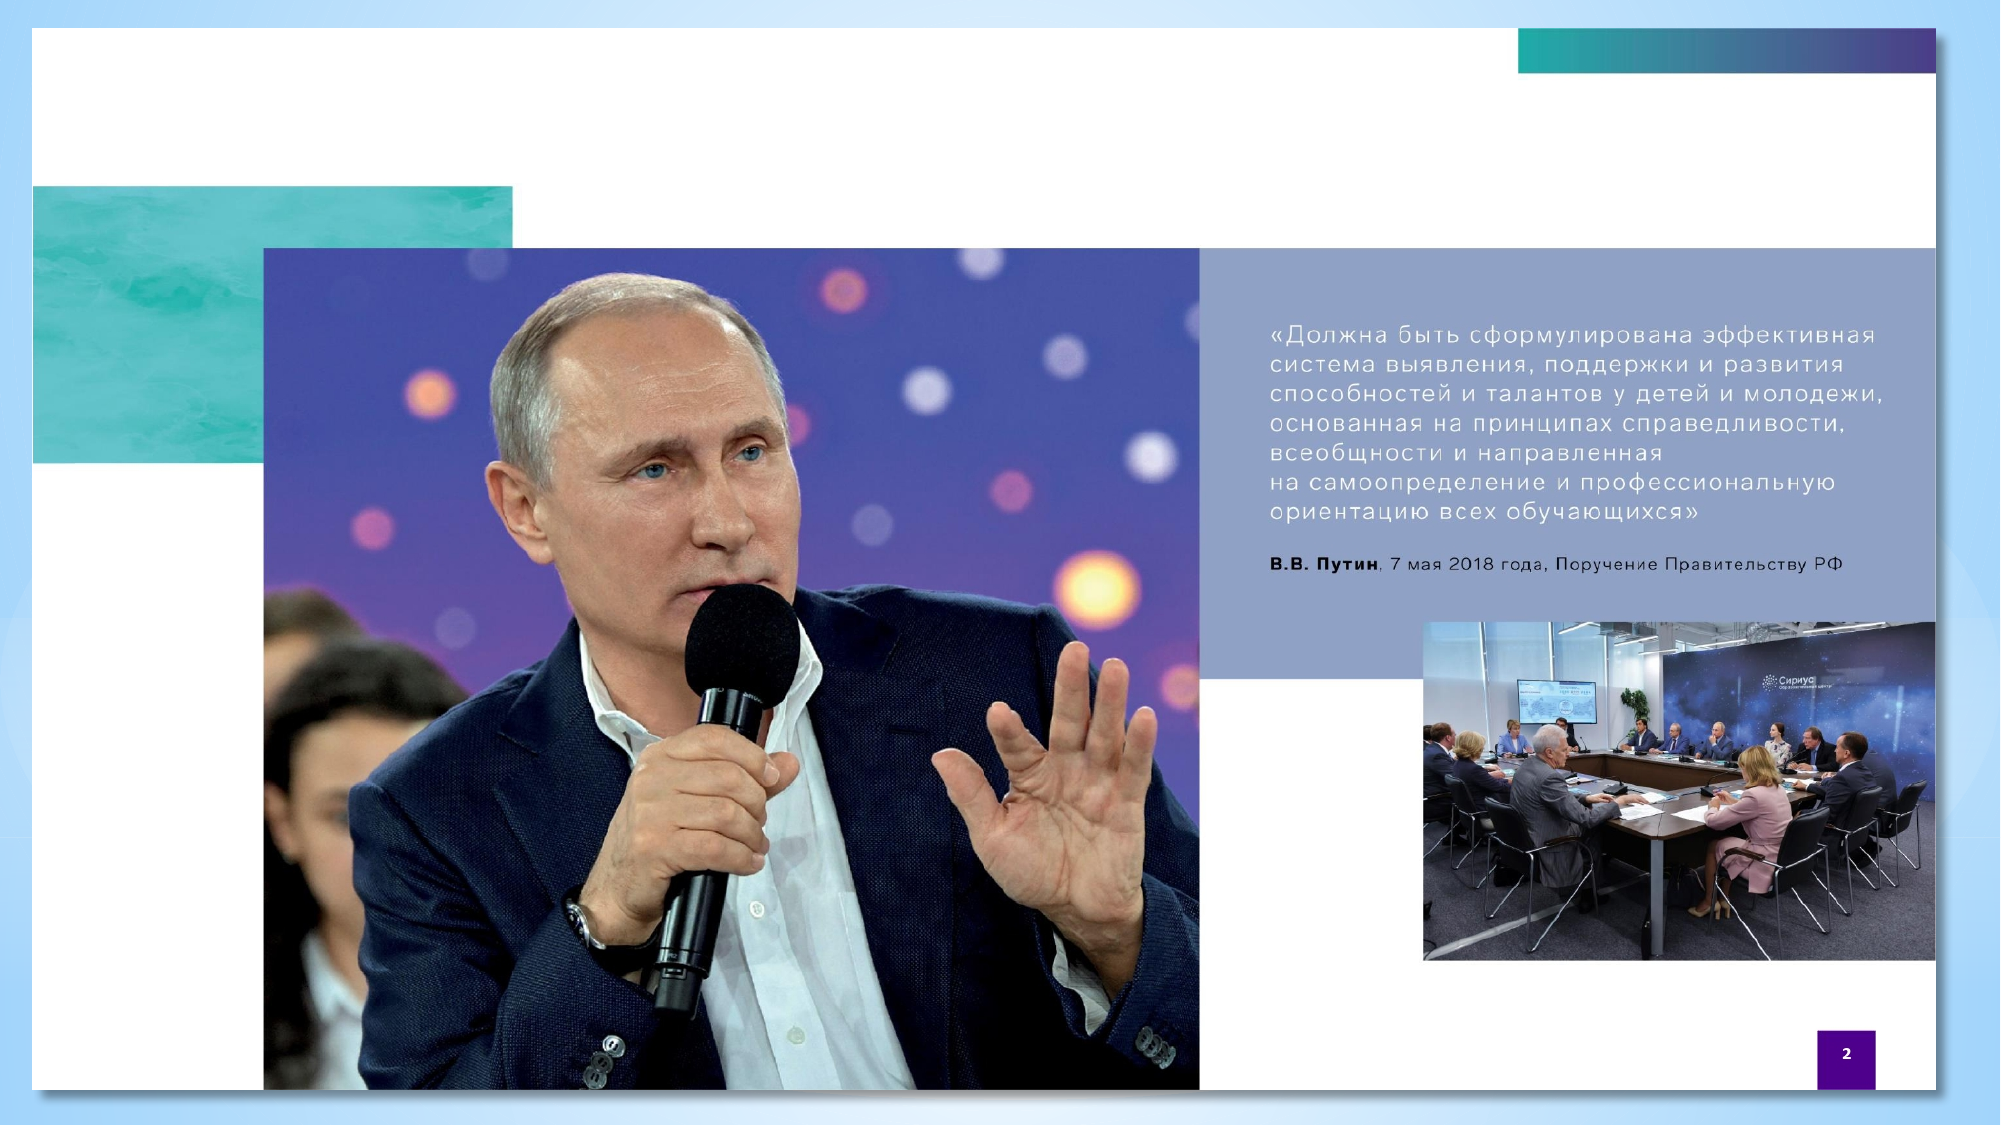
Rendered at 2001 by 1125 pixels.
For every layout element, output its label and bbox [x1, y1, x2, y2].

picture [31, 28, 1936, 1090]
